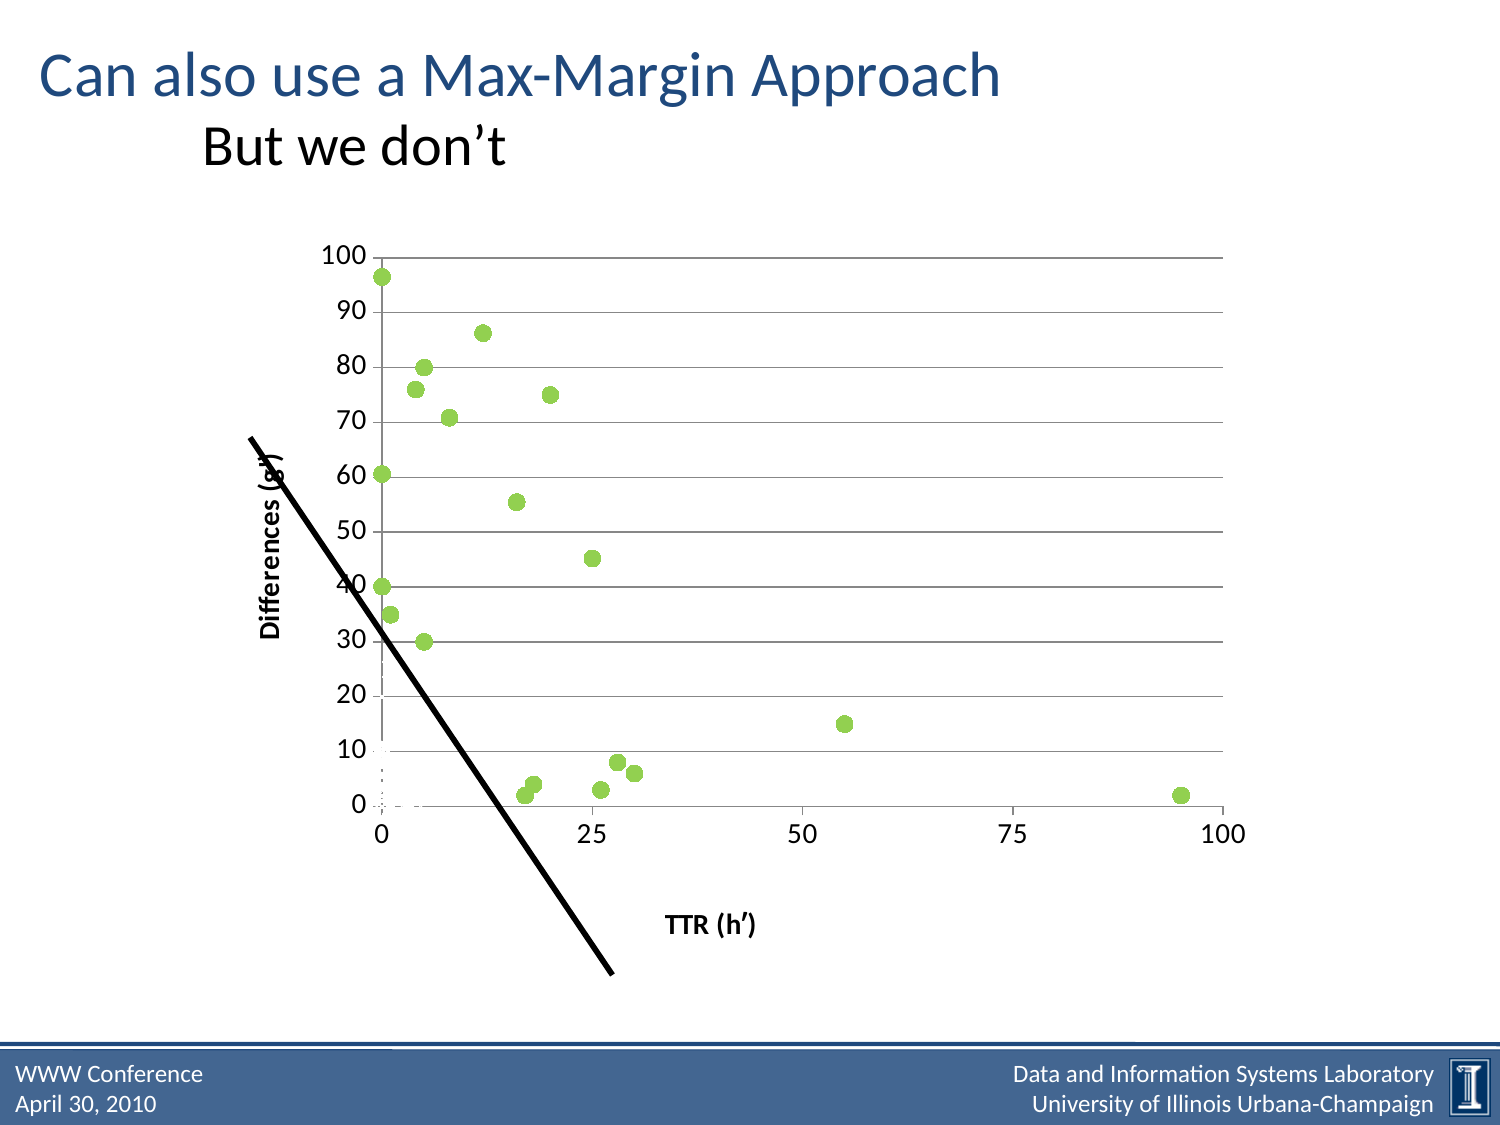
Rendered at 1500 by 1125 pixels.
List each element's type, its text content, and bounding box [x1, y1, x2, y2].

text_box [162, 524, 701, 888]
list But we don’t [187, 99, 725, 160]
title Can also use a Max-Margin Approach [24, 24, 1375, 118]
chart [124, 162, 1363, 988]
picture [1449, 1058, 1491, 1117]
